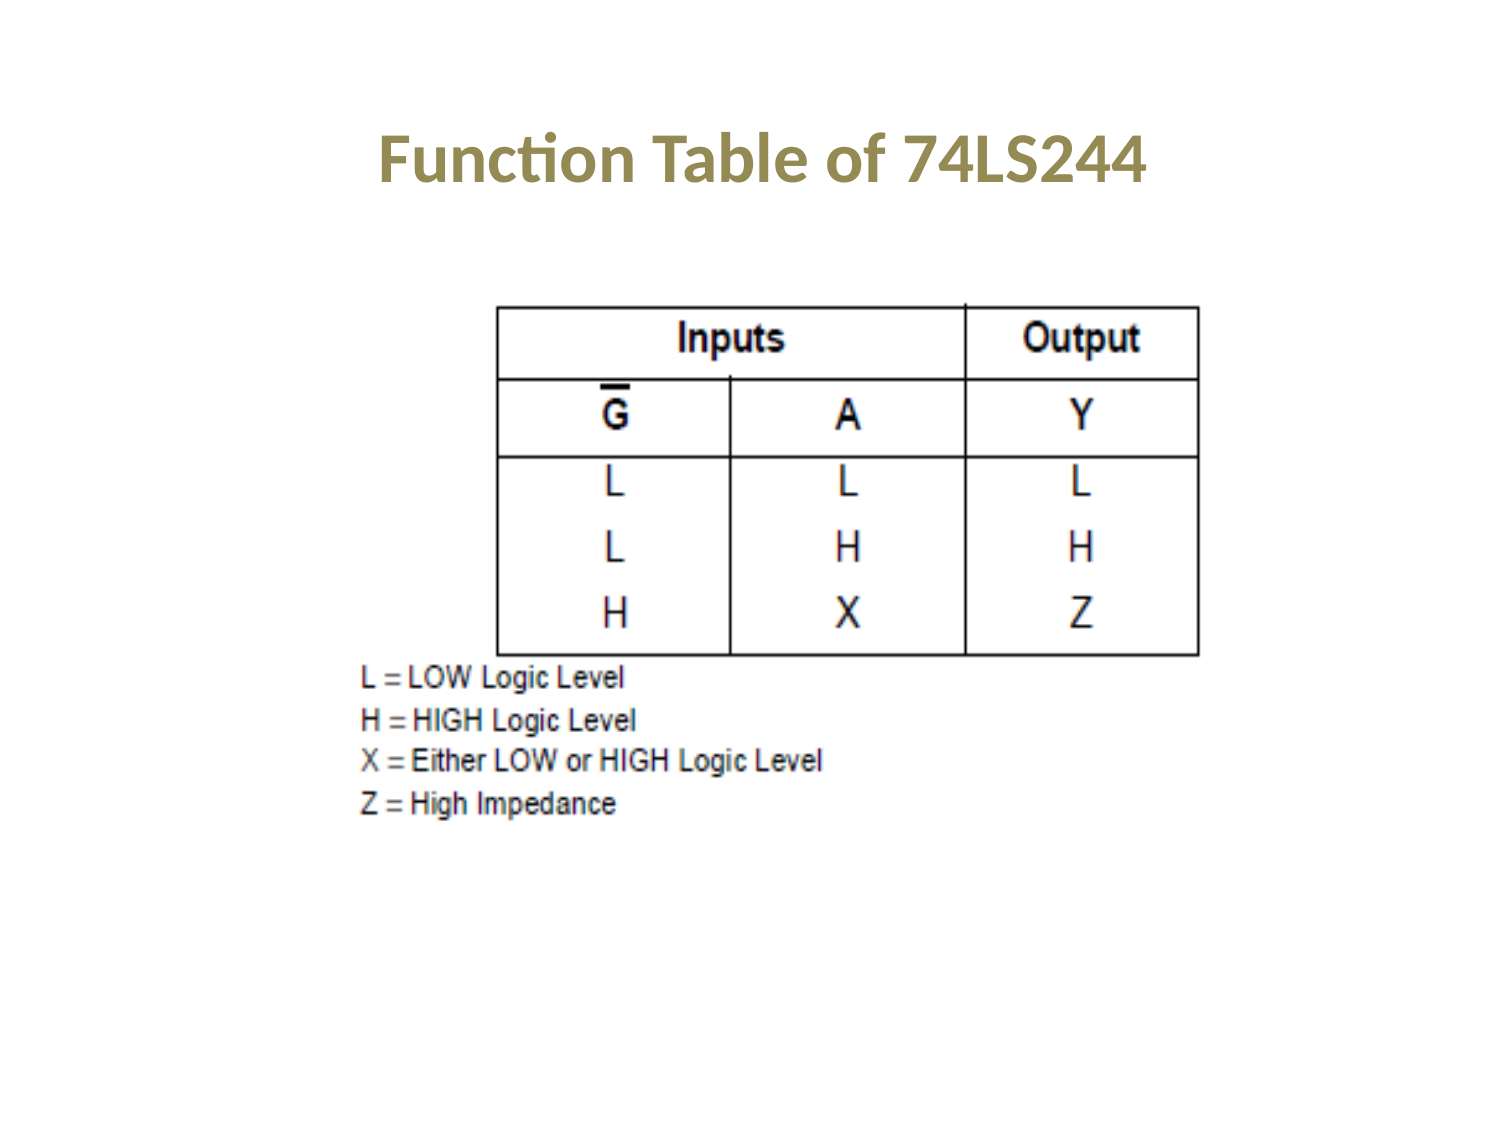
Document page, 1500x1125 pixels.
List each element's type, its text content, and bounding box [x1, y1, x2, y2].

title Function Table of 74LS244 [88, 103, 1439, 291]
picture [336, 290, 1235, 844]
